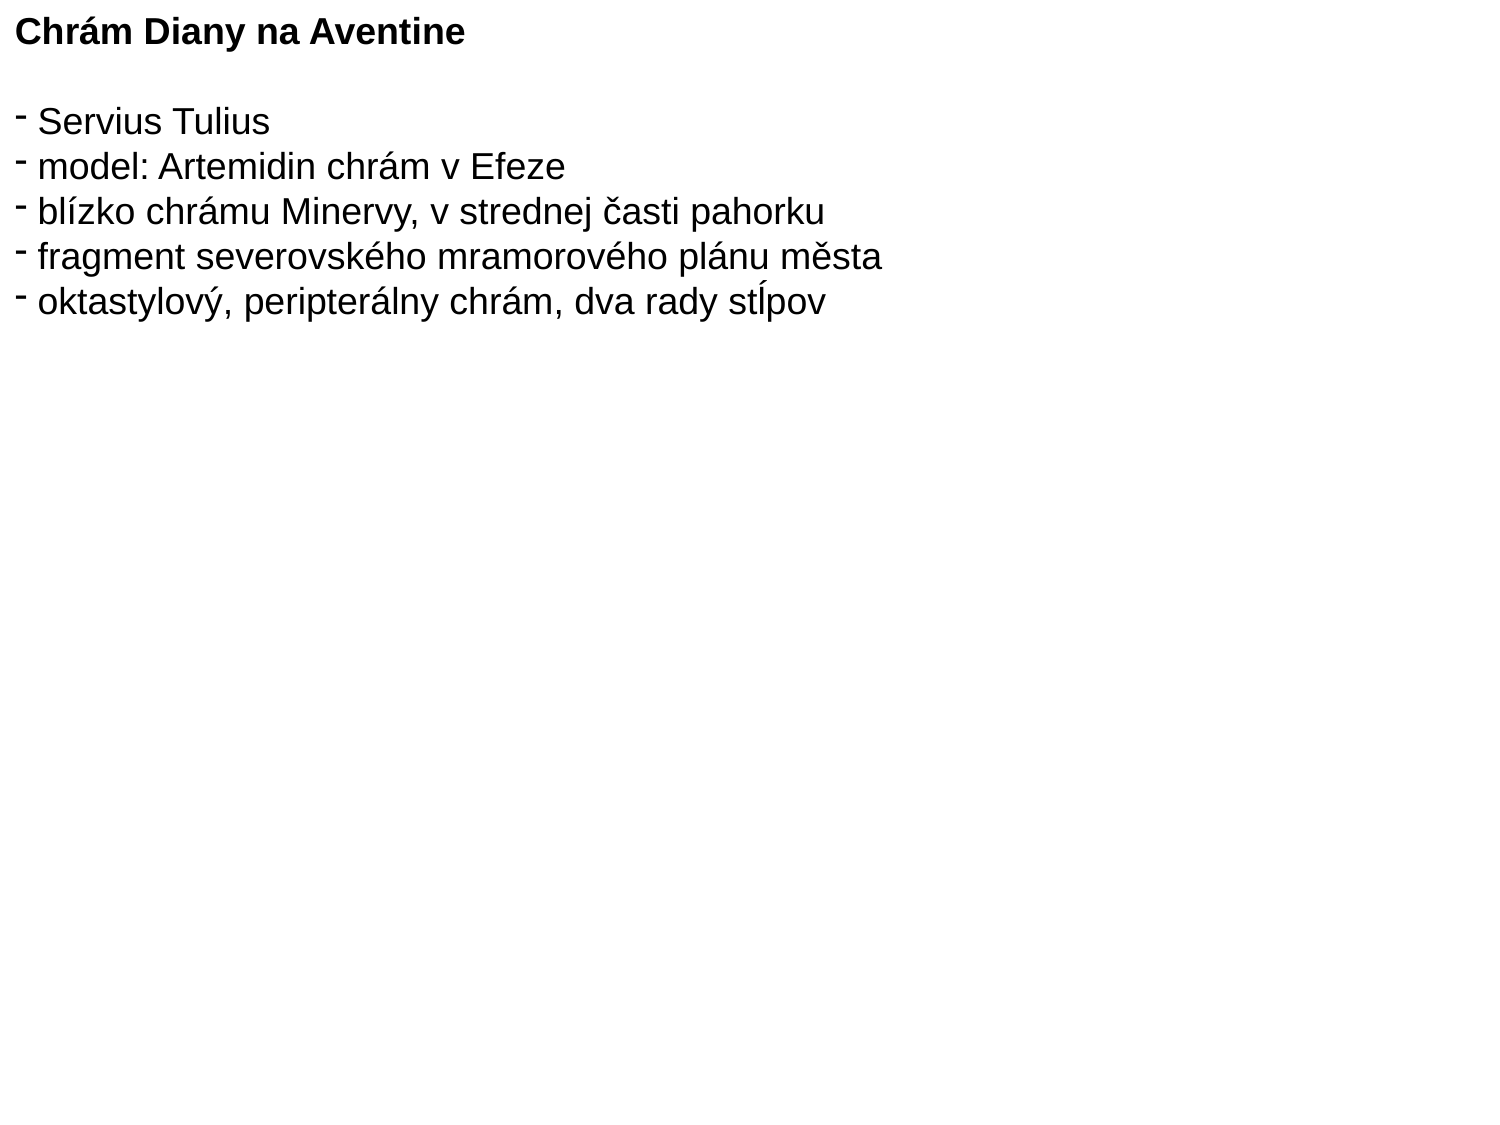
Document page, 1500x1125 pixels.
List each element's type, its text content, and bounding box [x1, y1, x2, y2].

text_box Chrám Diany na Aventine Servius Tulius model: Artemidin chrám v Efeze blízko chrámu Minervy, v strednej časti pahorku fragment severovského mramorového plánu města oktastylový, peripterálny chrám, dva rady stĺpov [0, 0, 1500, 330]
